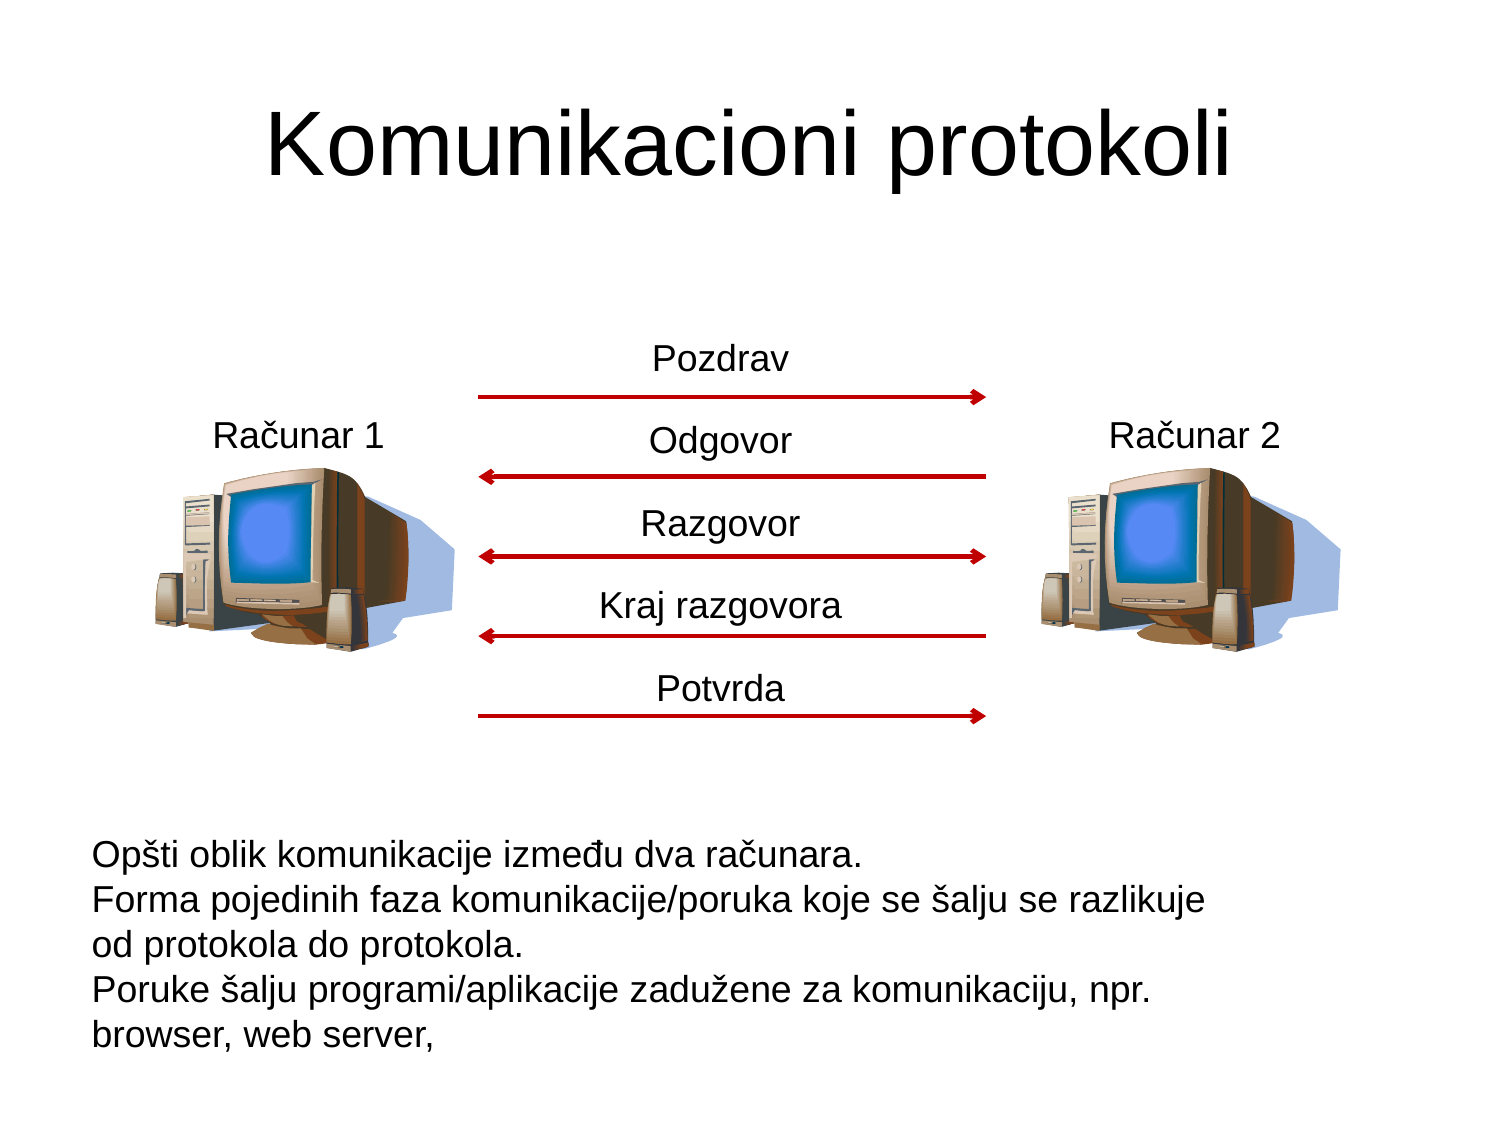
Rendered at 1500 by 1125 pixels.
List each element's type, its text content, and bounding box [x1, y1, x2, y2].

text_box Razgovor [525, 491, 916, 552]
text_box Kraj razgovora [543, 574, 898, 634]
text_box Računar 2 [1053, 403, 1337, 464]
text_box Pozdrav [537, 326, 904, 386]
text_box Odgovor [555, 408, 886, 469]
text_box Opšti oblik komunikacije između dva računara. Forma pojedinih faza komunikacije/poruka koje se šalju se razlikuje od protokola do protokola. Poruke šalju programi/aplikacije zadužene za komunikaciju, npr. browser, web server, [76, 822, 1270, 1063]
text_box Potvrda [537, 656, 904, 715]
title Komunikacioni protokoli [74, 44, 1426, 233]
text_box Računar 1 [156, 403, 441, 464]
picture [1041, 467, 1341, 652]
picture [155, 467, 455, 652]
